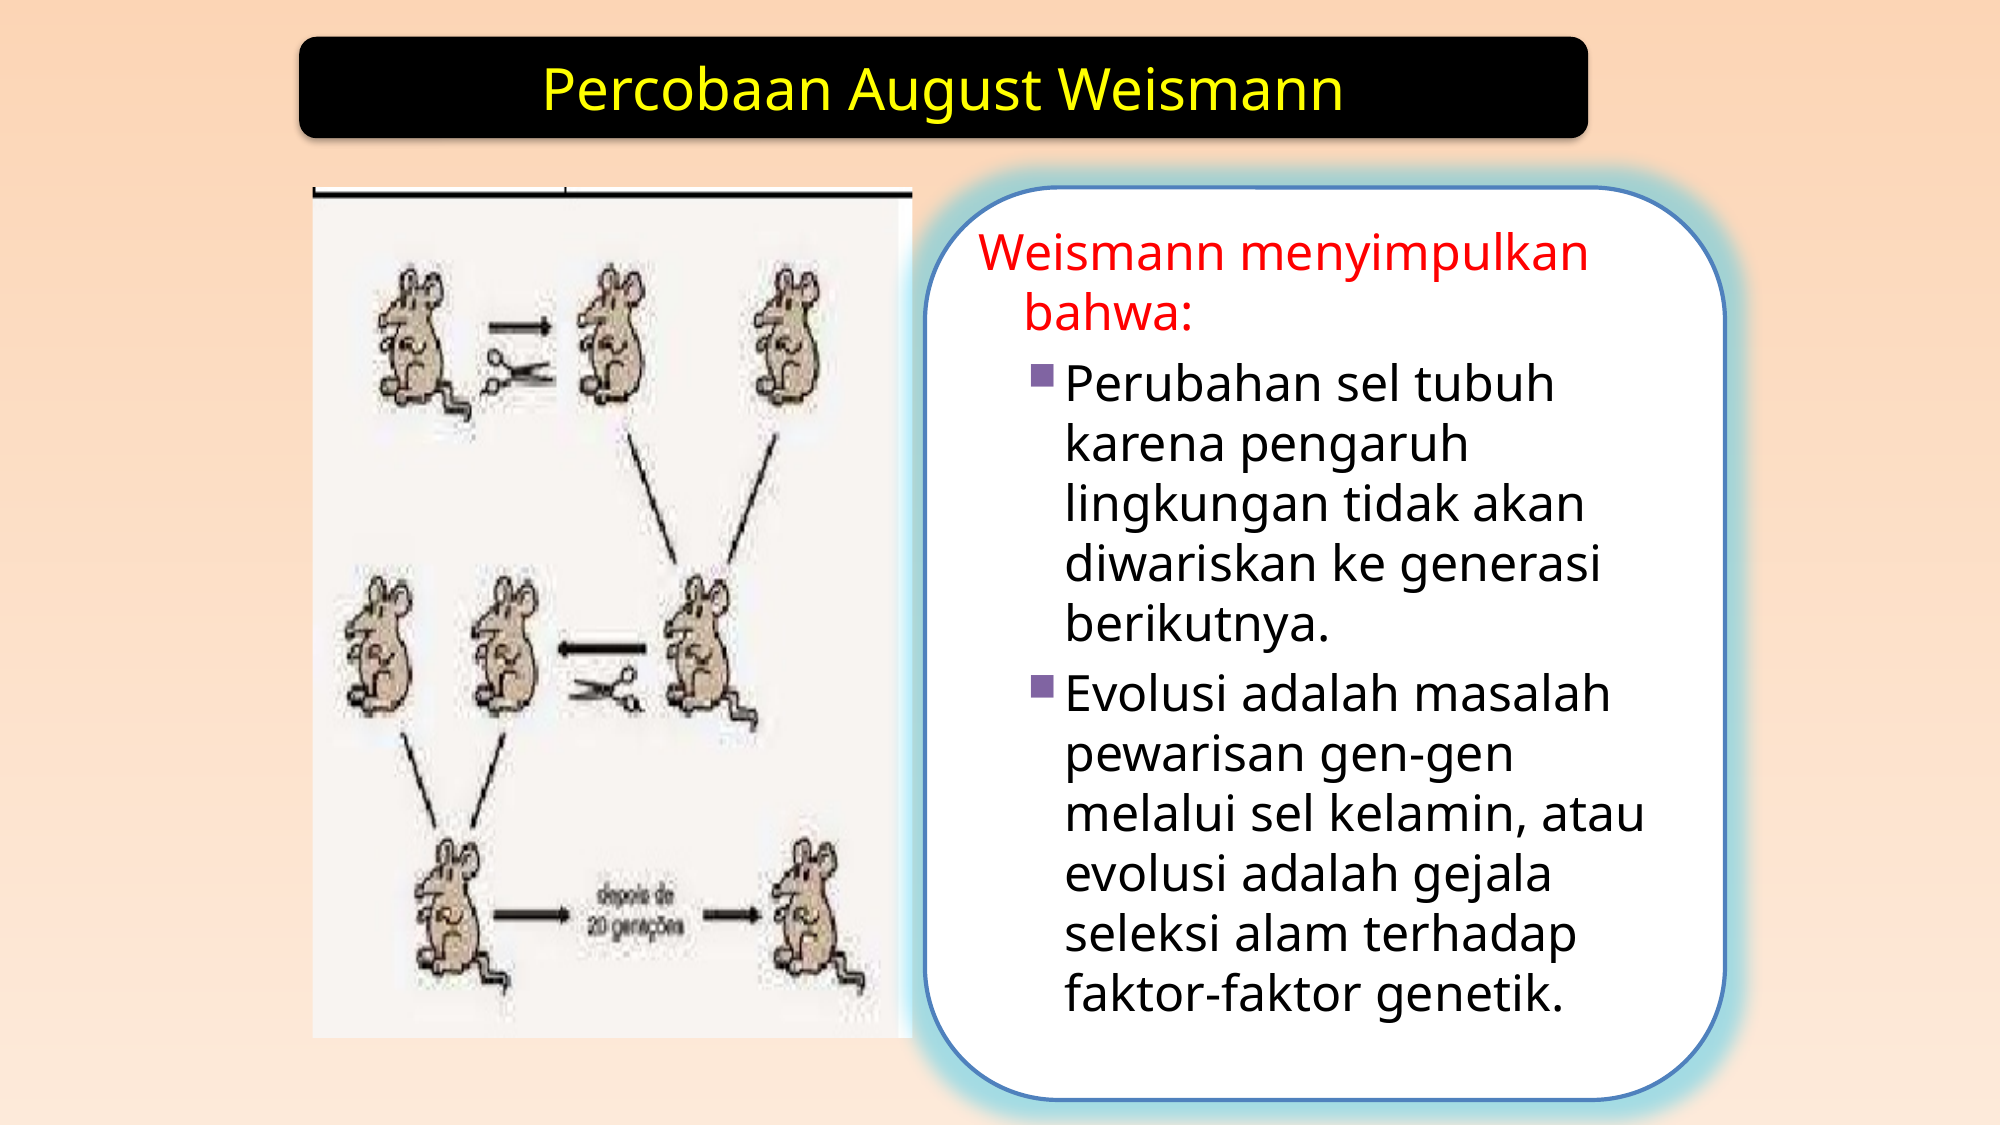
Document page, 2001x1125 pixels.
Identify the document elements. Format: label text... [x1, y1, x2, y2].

picture [312, 187, 913, 1038]
text_box Weismann menyimpulkan bahwa: Perubahan sel tubuh karena pengaruh lingkungan tidak akan diwariskan ke generasi berikutnya. Evolusi adalah masalah pewarisan gen-gen melalui sel kelamin, atau evolusi adalah gejala seleksi alam terhadap faktor-faktor genetik. [922, 185, 1728, 1103]
text_box Percobaan August Weismann [299, 36, 1589, 139]
